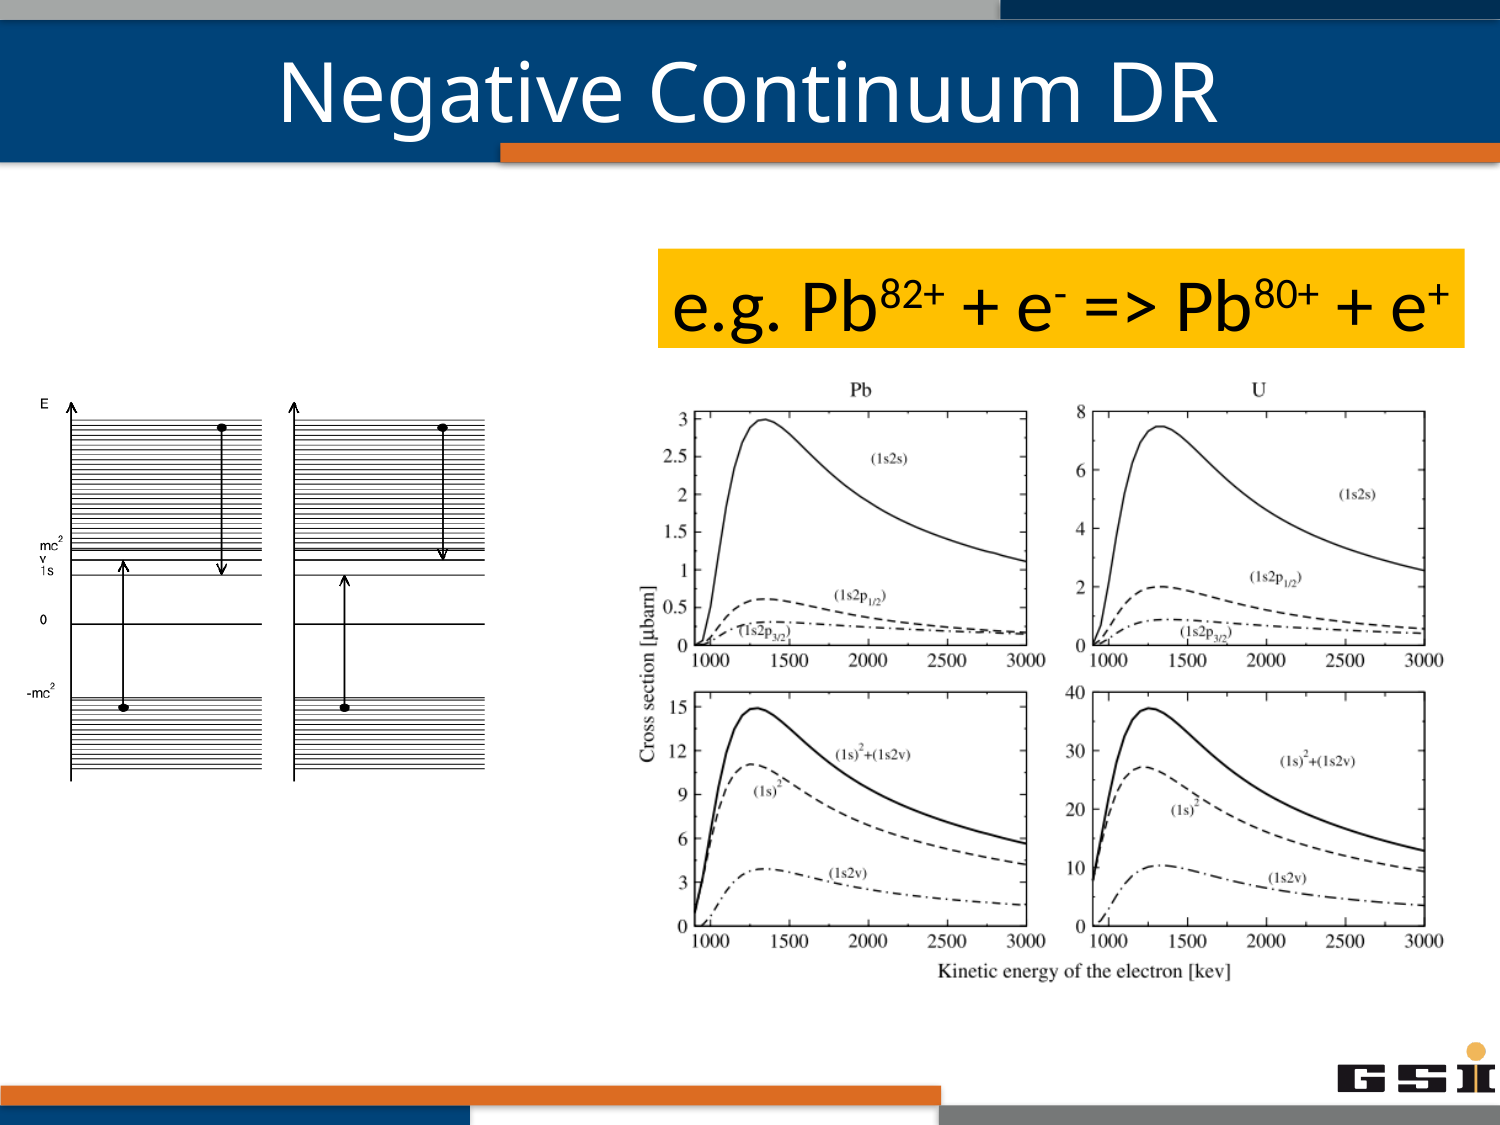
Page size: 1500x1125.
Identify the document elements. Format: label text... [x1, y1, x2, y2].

title Negative Continuum DR [73, 0, 1424, 184]
picture [1336, 1040, 1496, 1094]
text_box e.g. Pb82+ + e- => Pb80+ + e+ [658, 248, 1465, 347]
picture [17, 385, 507, 784]
picture [630, 348, 1491, 990]
